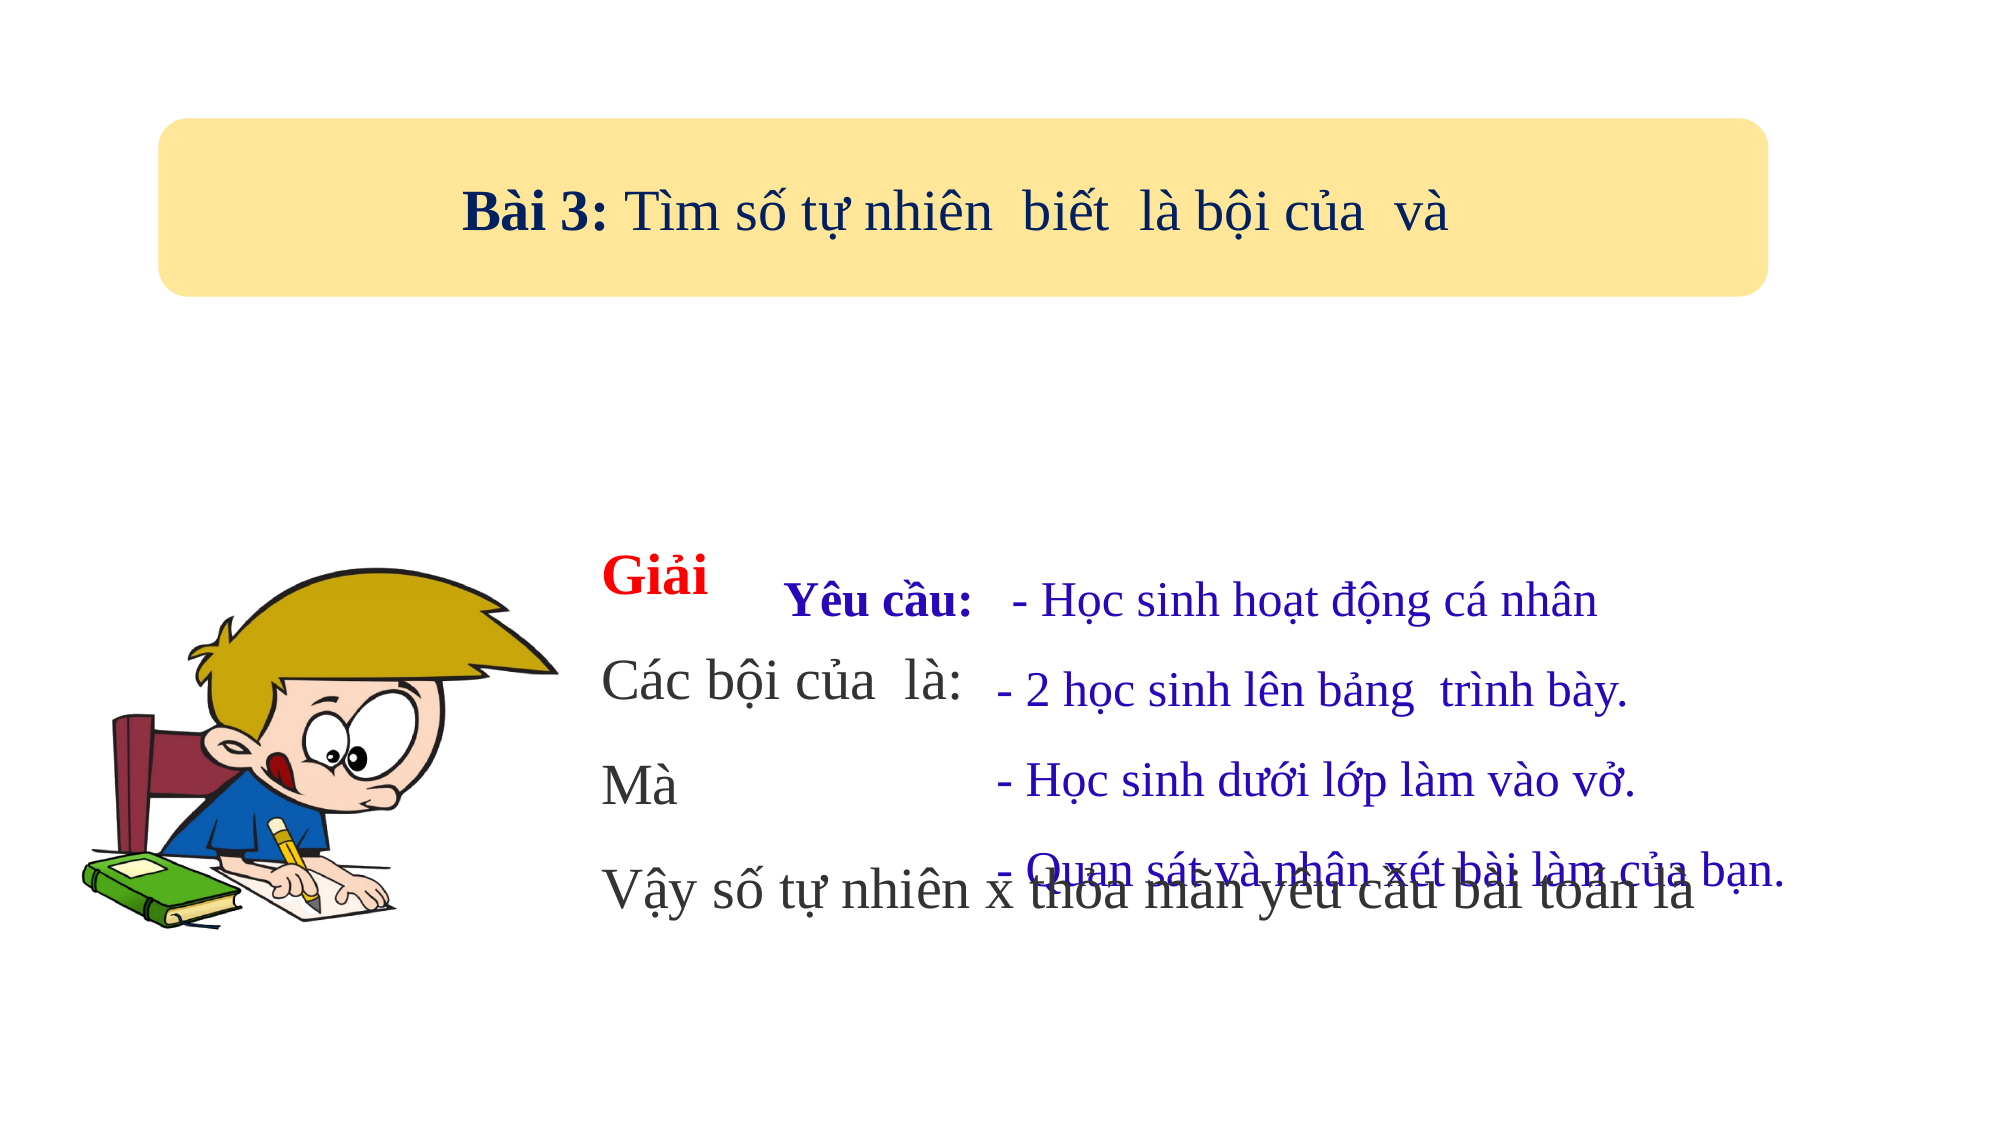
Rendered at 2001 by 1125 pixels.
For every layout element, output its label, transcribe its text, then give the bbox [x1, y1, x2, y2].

text_box Yêu cầu: - Học sinh hoạt động cá nhân - 2 học sinh lên bảng trình bày. - Học sinh dưới lớp làm vào vở. - Quan sát và nhận xét bài làm của bạn. [769, 528, 1885, 904]
picture [0, 534, 606, 977]
